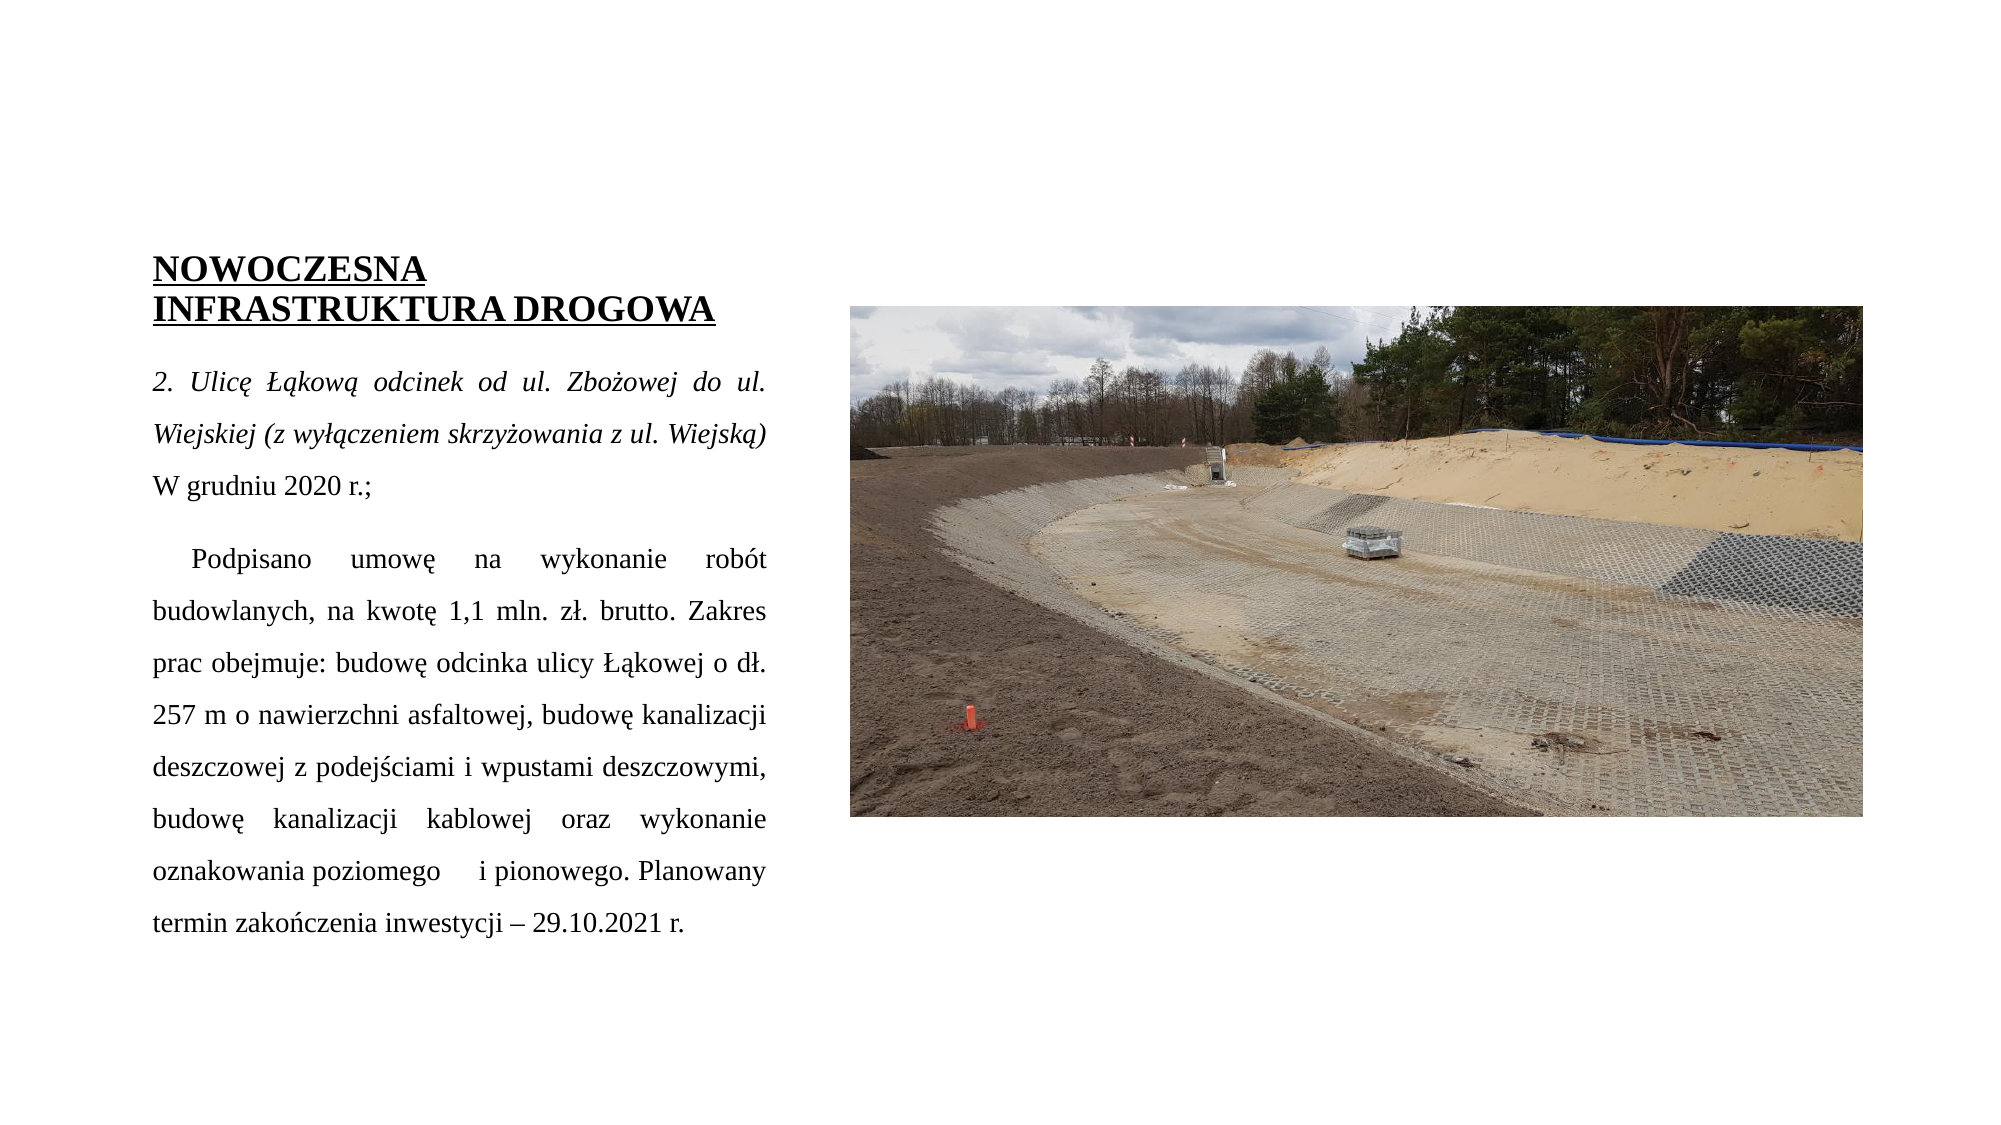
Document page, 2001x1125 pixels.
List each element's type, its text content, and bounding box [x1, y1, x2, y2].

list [850, 306, 1863, 817]
list 2. Ulicę Łąkową odcinek od ul. Zbożowej do ul. Wiejskiej (z wyłączeniem skrzyżowania z ul. Wiejską) W grudniu 2020 r.; Podpisano umowę na wykonanie robót budowlanych, na kwotę 1,1 mln. zł. brutto. Zakres prac obejmuje: budowę odcinka ulicy Łąkowej o dł. 257 m o nawierzchni asfaltowej, budowę kanalizacji deszczowej z podejściami i wpustami deszczowymi, budowę kanalizacji kablowej oraz wykonanie oznakowania poziomego i pionowego. Planowany termin zakończenia inwestycji – 29.10.2021 r. [137, 337, 783, 963]
title NOWOCZESNA INFRASTRUKTURA DROGOWA [137, 75, 783, 337]
